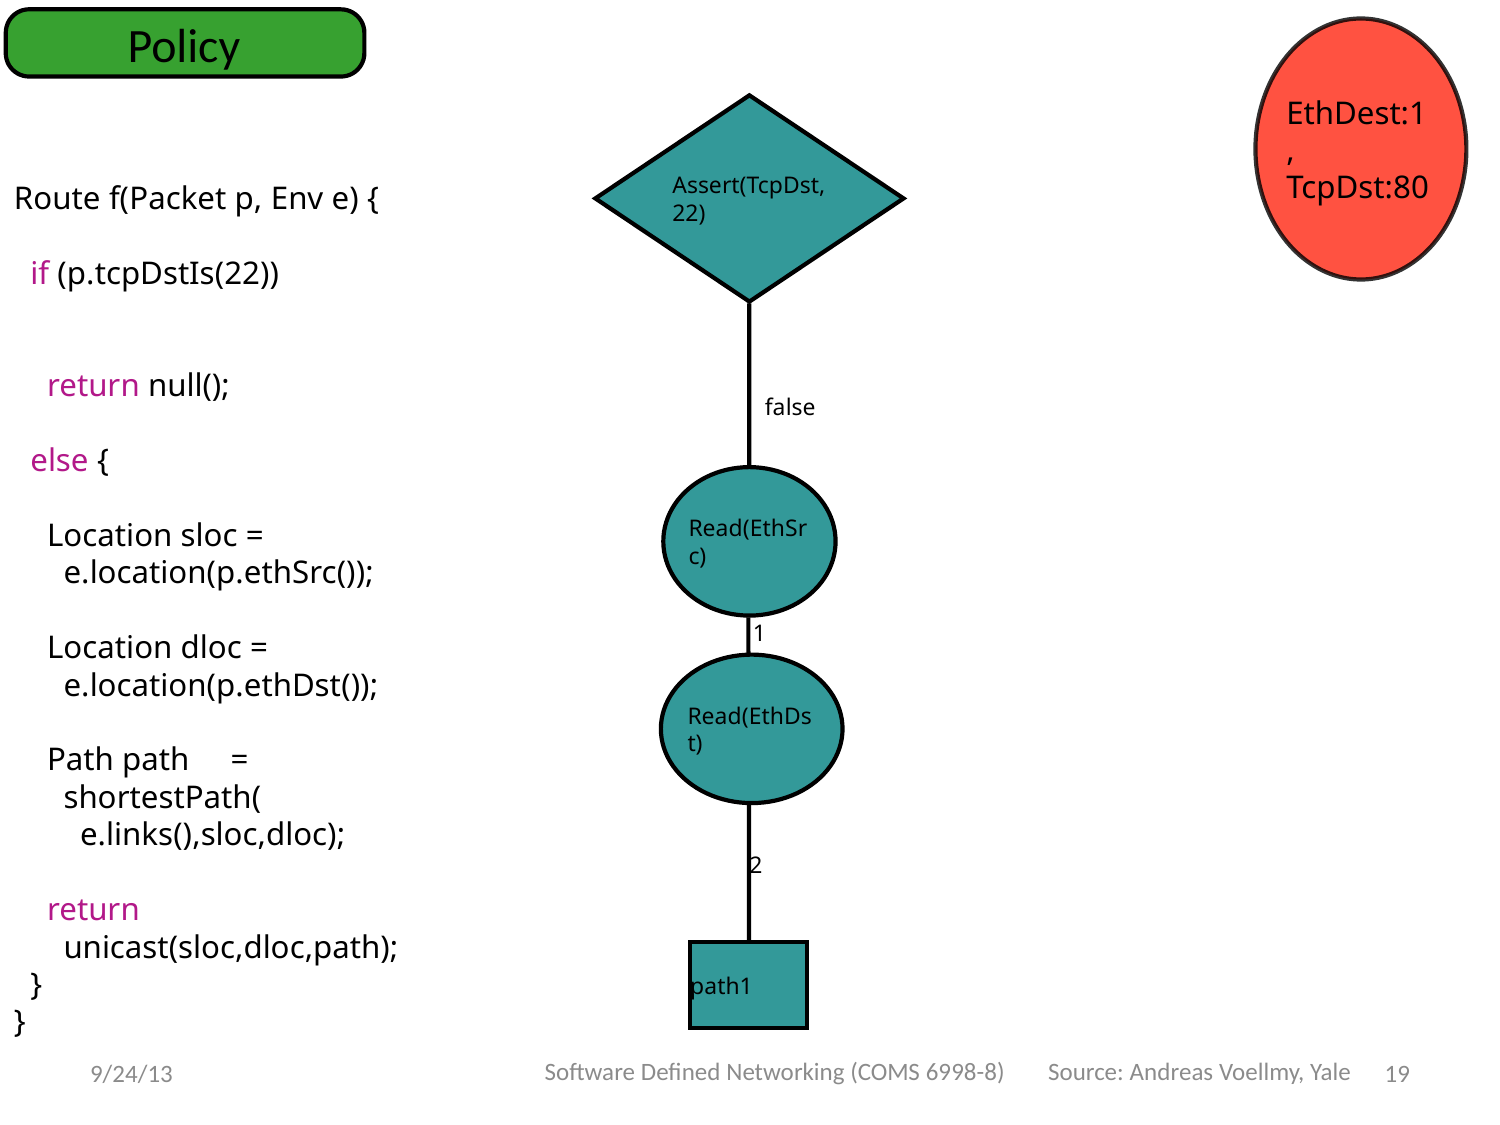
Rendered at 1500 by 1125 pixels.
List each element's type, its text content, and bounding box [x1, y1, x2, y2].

text_box Route f(Packet p, Env e) { if (p.tcpDstIs(22)) return null(); else { Location sloc = e.location(p.ethSrc()); Location dloc = e.location(p.ethDst()); Path path = shortestPath( e.links(),sloc,dloc); return unicast(sloc,dloc,path); } } [13, 99, 588, 1118]
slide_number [75, 1042, 425, 1103]
text_box Read(EthDst) [660, 654, 843, 804]
text_box false [764, 392, 817, 420]
text_box EthDest:1, TcpDst:80 [1255, 18, 1467, 280]
text_box 1 [752, 618, 767, 646]
text_box Policy [127, 14, 241, 72]
text_box path1 [690, 942, 808, 1029]
text_box Source: Andreas Voellmy, Yale [937, 1037, 1463, 1103]
text_box Assert(TcpDst,22) [595, 95, 904, 302]
text_box 2 [749, 850, 763, 878]
text_box Read(EthSrc) [663, 467, 836, 616]
text_box [5, 9, 365, 77]
footer Software Defined Networking (COMS 6998-8) [512, 1037, 937, 1103]
